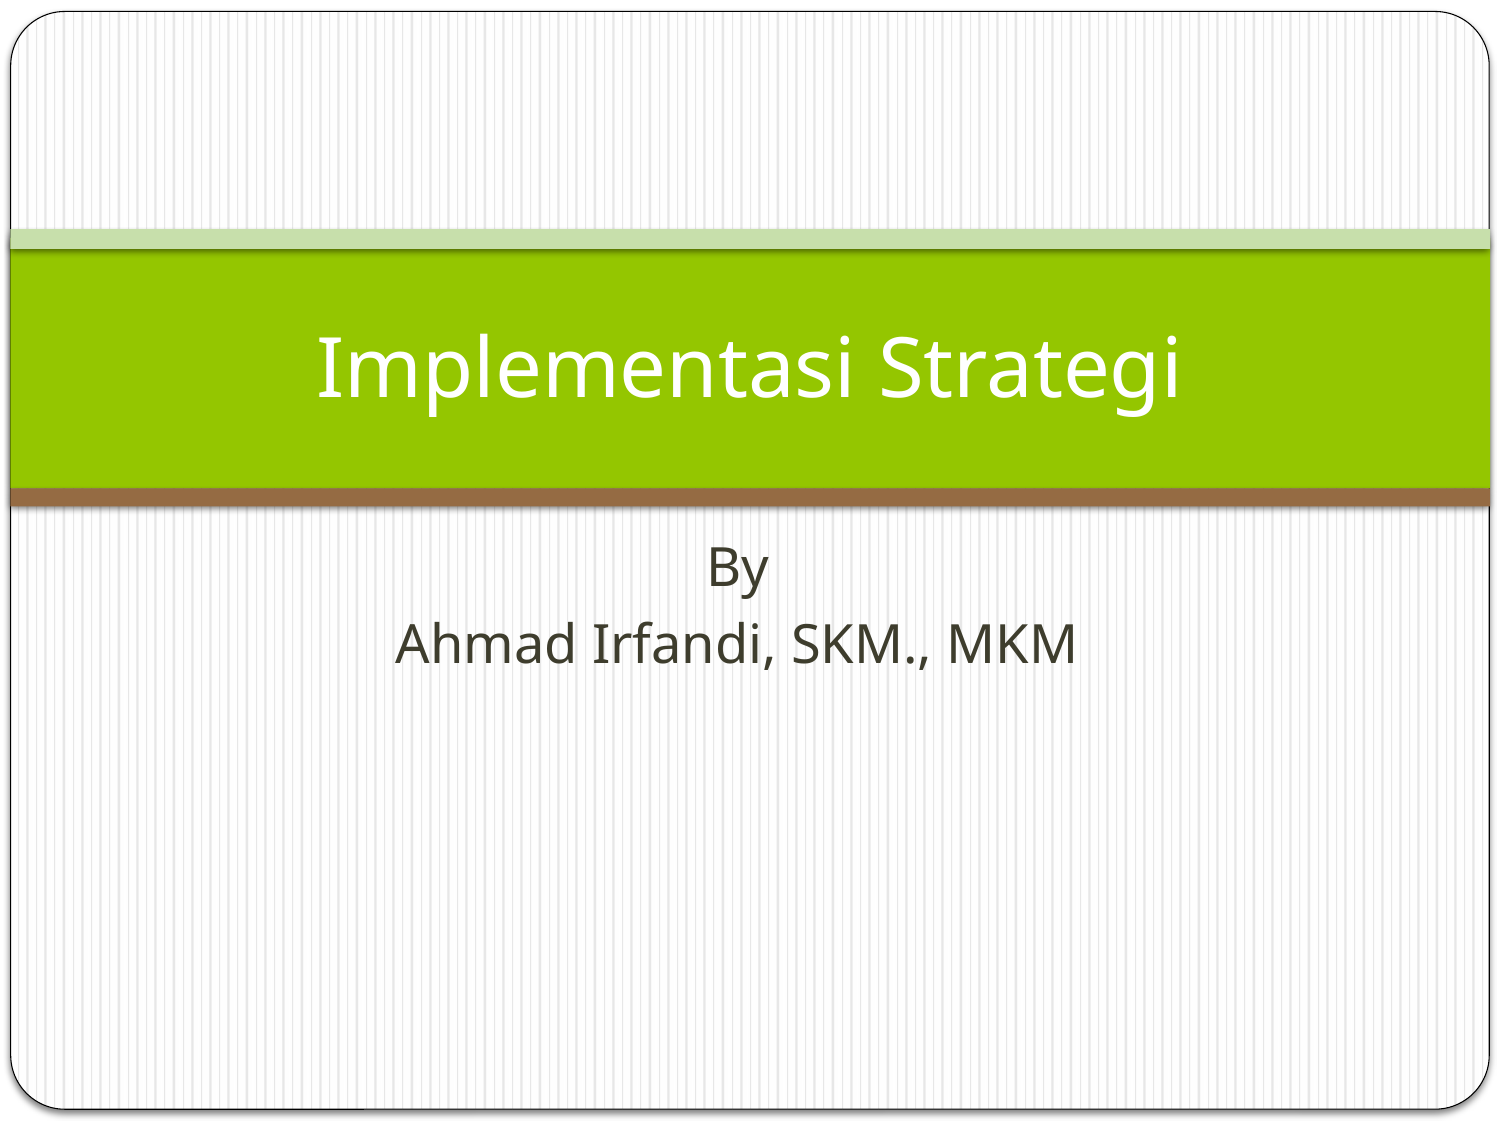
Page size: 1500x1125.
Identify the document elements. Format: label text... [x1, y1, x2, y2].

title Implementasi Strategi [75, 247, 1425, 489]
subtitle By Ahmad Irfandi, SKM., MKM [212, 525, 1263, 788]
